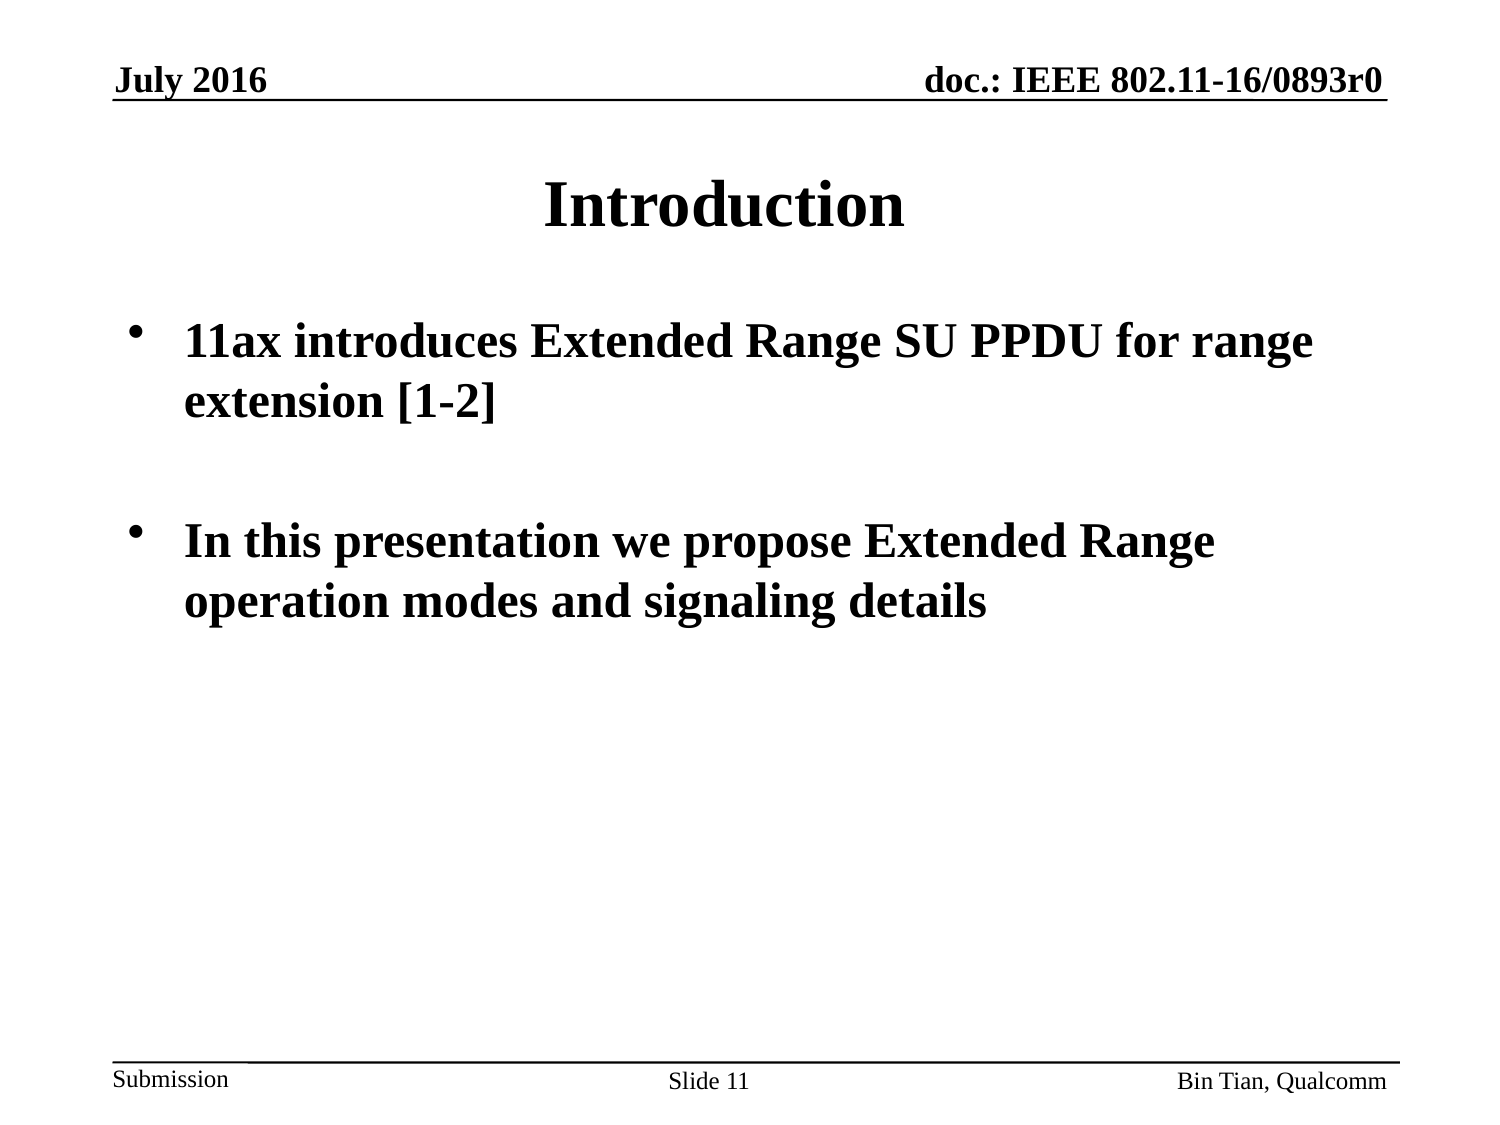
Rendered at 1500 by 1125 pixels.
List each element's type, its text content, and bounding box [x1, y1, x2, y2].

title Introduction [87, 137, 1363, 263]
footer Bin Tian, Qualcomm [935, 1064, 1388, 1096]
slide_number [114, 54, 270, 101]
list 11ax introduces Extended Range SU PPDU for range extension [1-2] In this presentation we propose Extended Range operation modes and signaling details [112, 299, 1388, 1050]
slide_number Slide 11 [637, 1064, 751, 1096]
